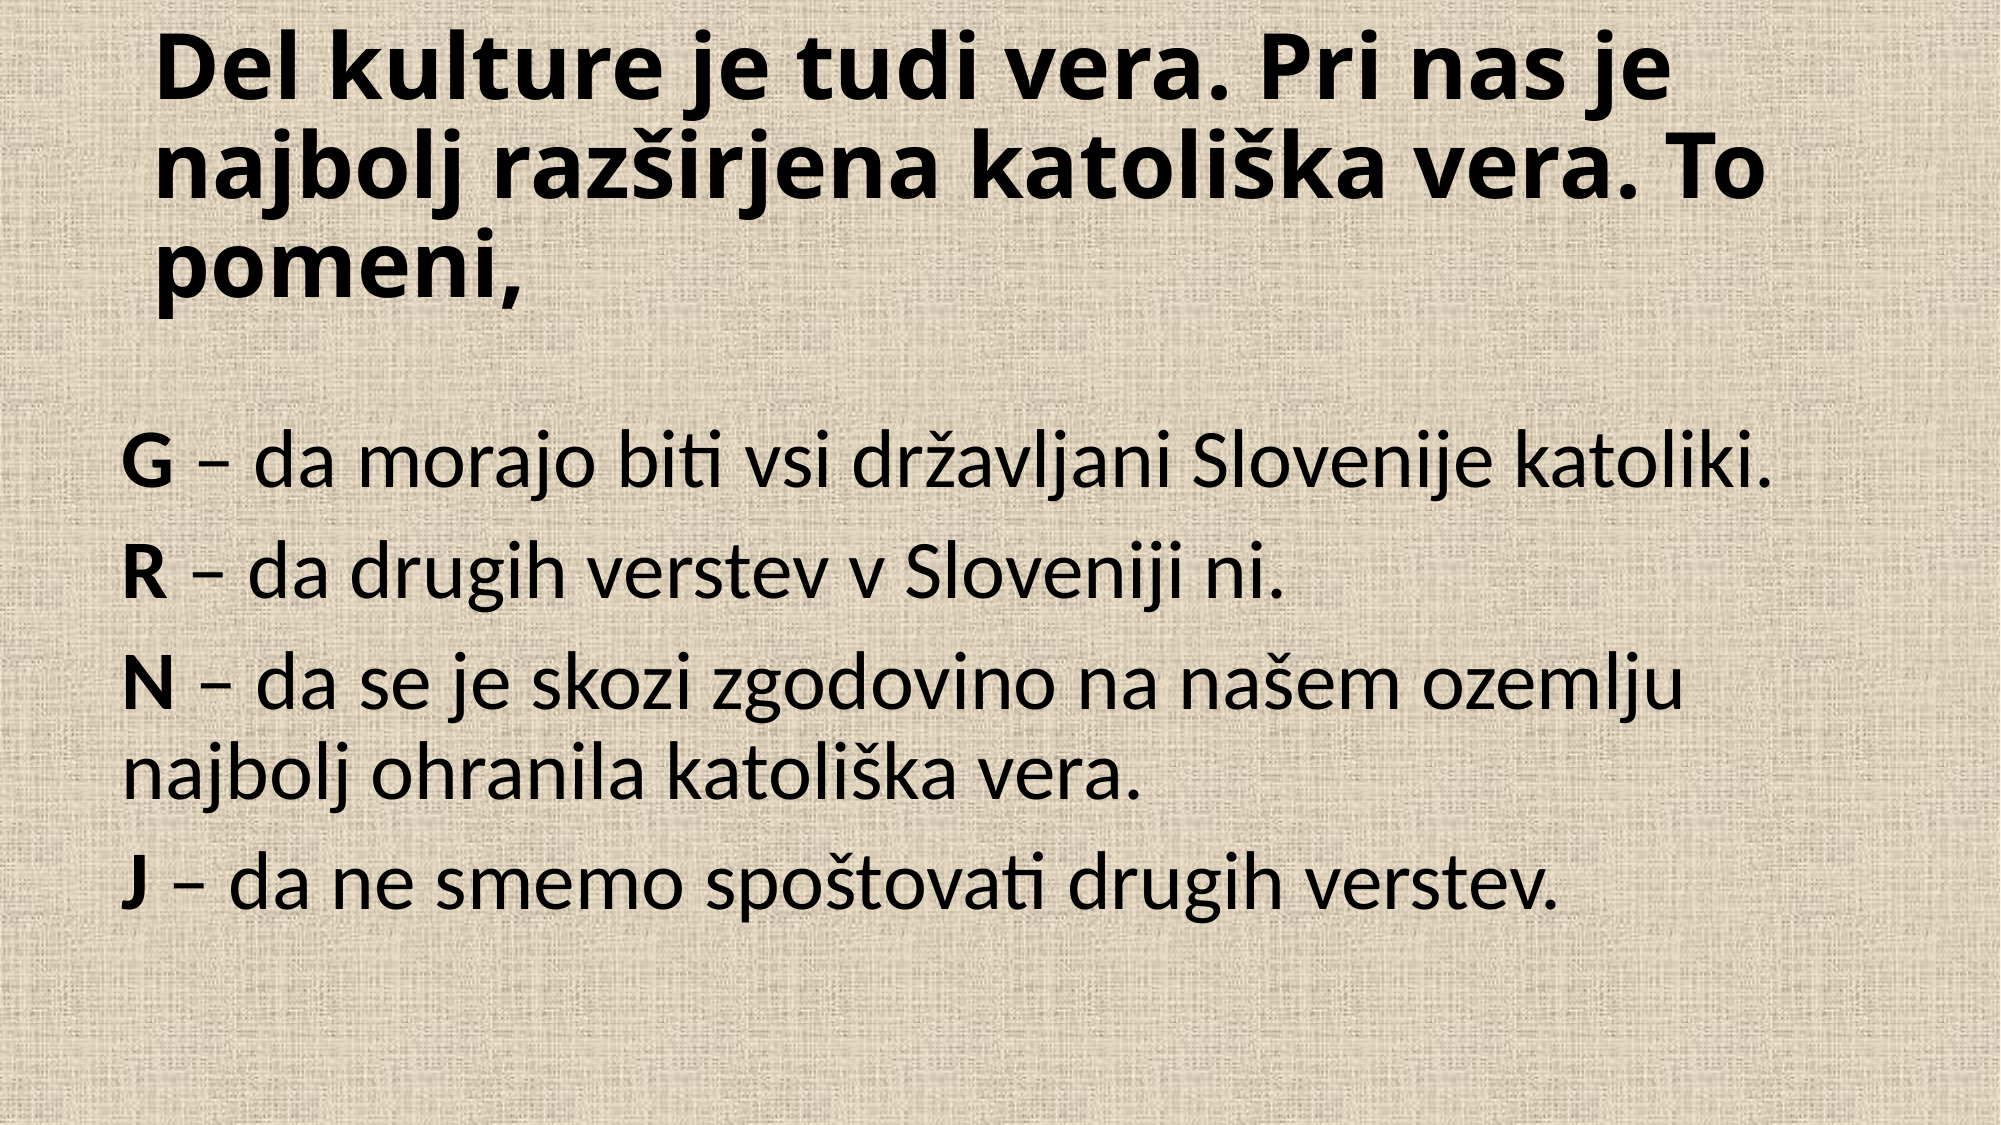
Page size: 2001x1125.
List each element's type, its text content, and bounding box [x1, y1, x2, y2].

picture [0, 0, 2001, 1125]
list G – da morajo biti vsi državljani Slovenije katoliki. R – da drugih verstev v Sloveniji ni. N – da se je skozi zgodovino na našem ozemlju najbolj ohranila katoliška vera. J – da ne smemo spoštovati drugih verstev. [106, 408, 1832, 970]
title Del kulture je tudi vera. Pri nas je najbolj razširjena katoliška vera. To pomeni, [137, 59, 1863, 278]
